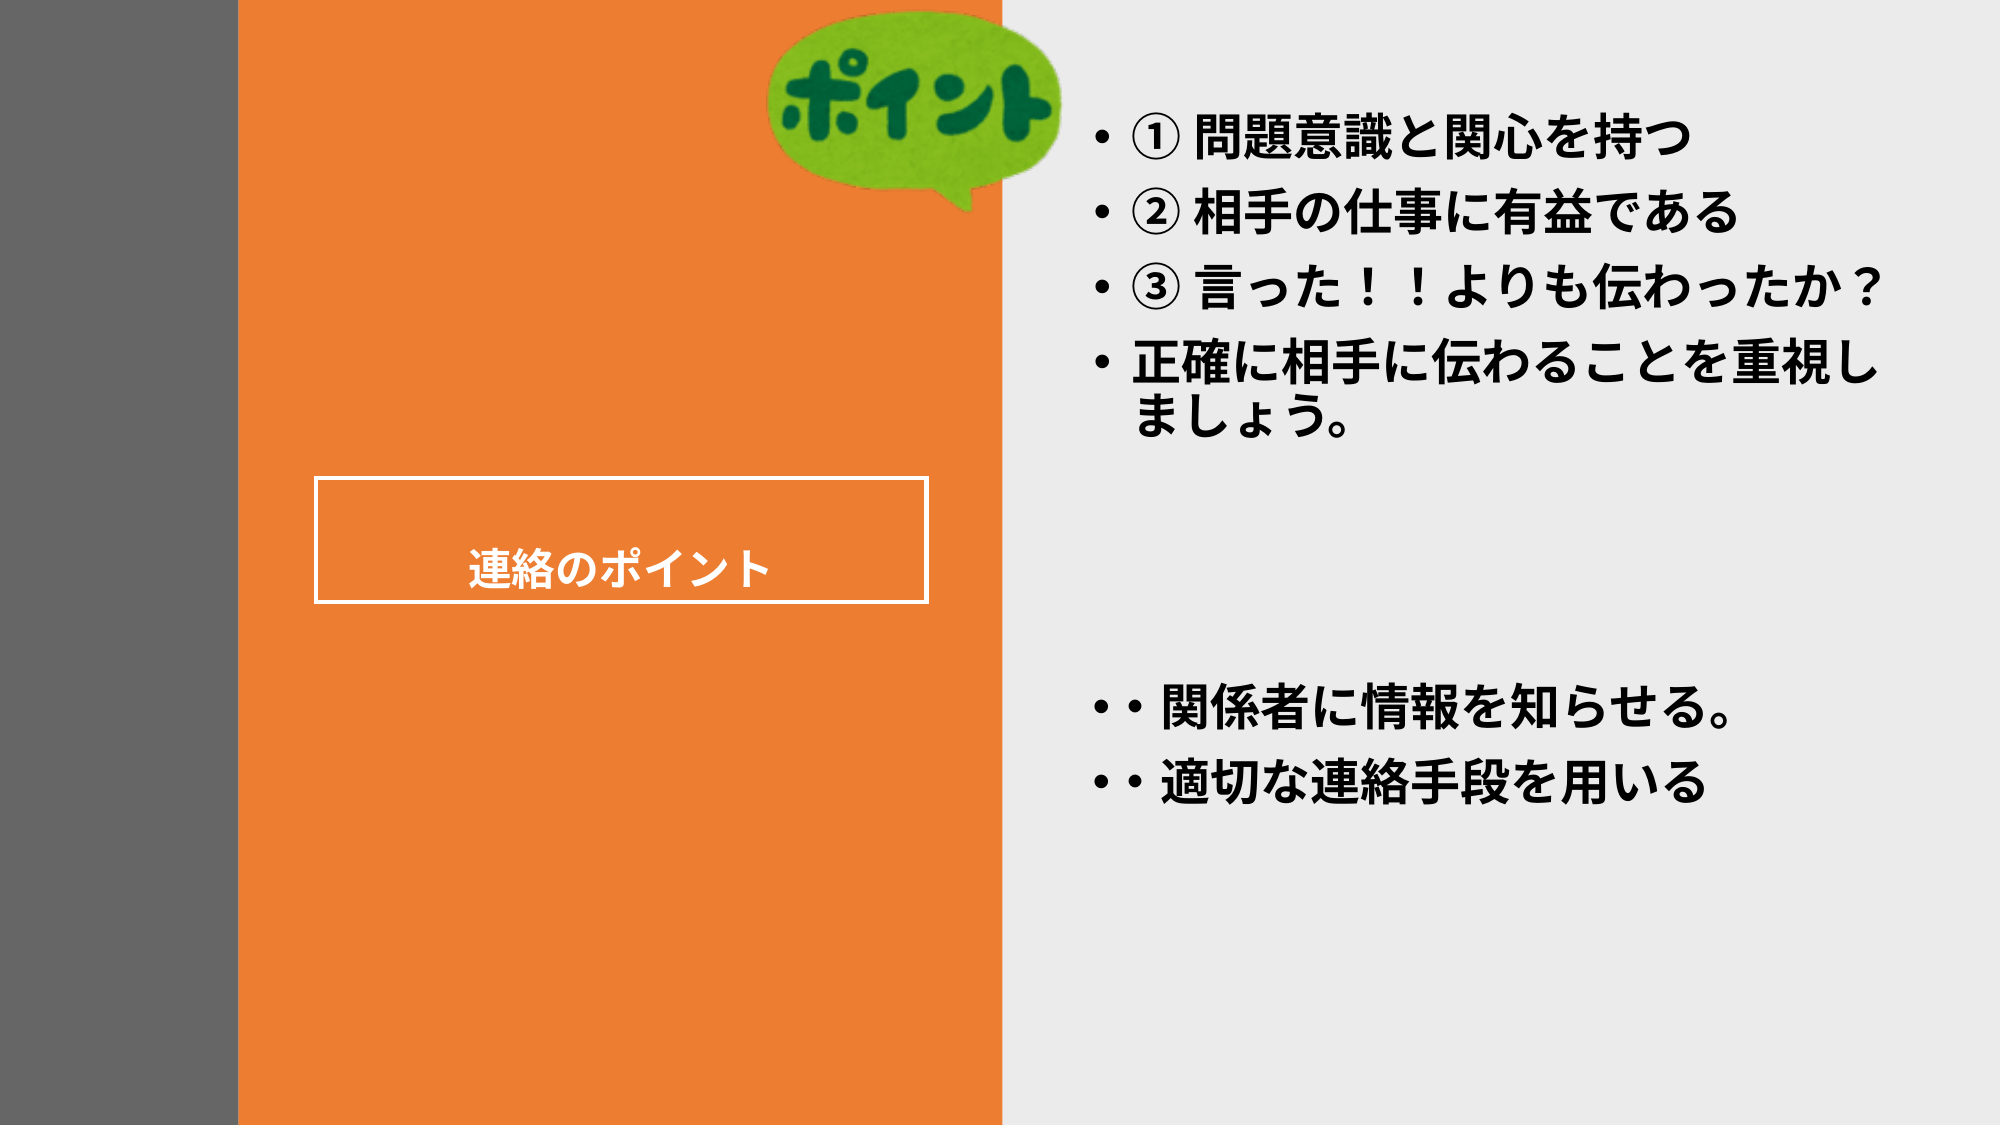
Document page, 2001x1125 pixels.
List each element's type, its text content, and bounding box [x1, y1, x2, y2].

text_box ・関係者に情報を知らせる。 ・適切な連絡手段を用いる [1077, 674, 1908, 1093]
text_box [1003, 0, 2000, 1125]
text_box [0, 0, 239, 1125]
text_box 連絡のポイント [315, 478, 927, 603]
list ①問題意識と関心を持つ ②相手の仕事に有益である ③言った！！よりも伝わったか？ 正確に相手に伝わることを重視しましょう。 [1078, 104, 1908, 523]
picture [755, 0, 1072, 226]
text_box [239, 0, 1003, 1125]
